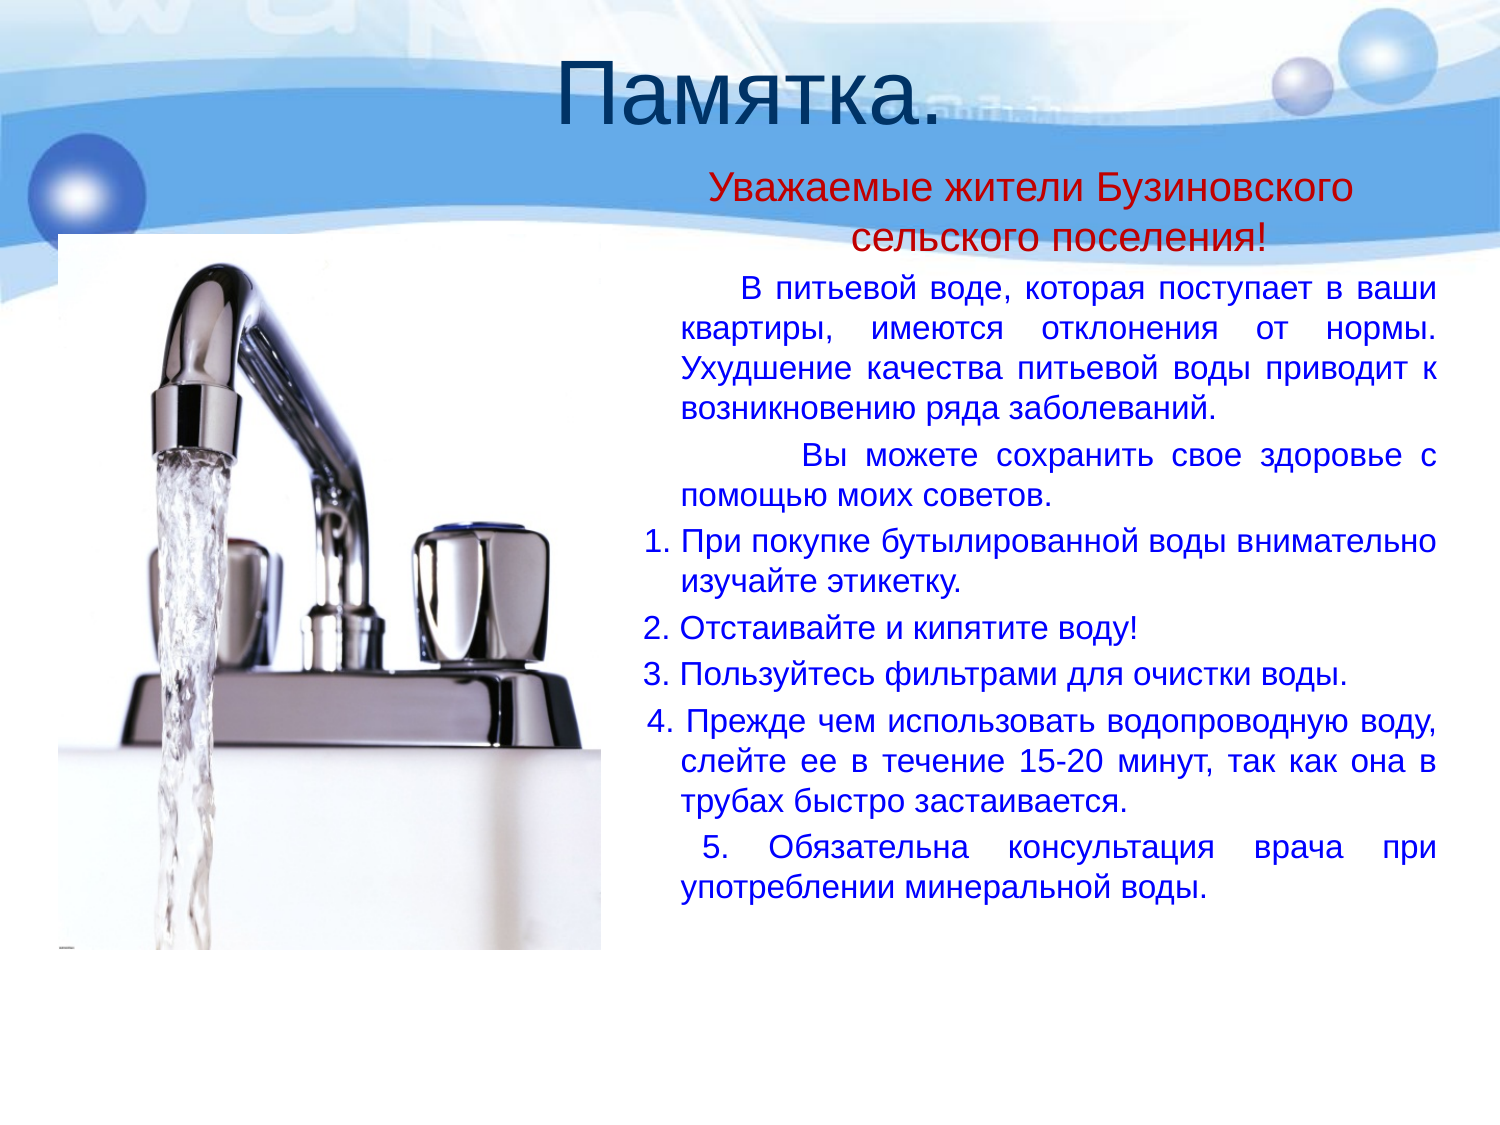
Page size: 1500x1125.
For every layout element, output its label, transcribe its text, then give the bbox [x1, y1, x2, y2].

list Уважаемые жители Бузиновского сельского поселения! В питьевой воде, которая поступает в ваши квартиры, имеются отклонения от нормы. Ухудшение качества питьевой воды приводит к возникновению ряда заболеваний. Вы можете сохранить свое здоровье с помощью моих советов. 1. При покупке бутылированной воды внимательно изучайте этикетку. 2. Отстаивайте и кипятите воду! 3. Пользуйтесь фильтрами для очистки воды. 4. Прежде чем использовать водопроводную воду, слейте ее в течение 15-20 минут, так как она в трубах быстро застаивается. 5. Обязательна консультация врача при употреблении минеральной воды. [609, 152, 1454, 1006]
title Памятка. [74, 23, 1426, 153]
picture [0, 0, 1500, 1125]
